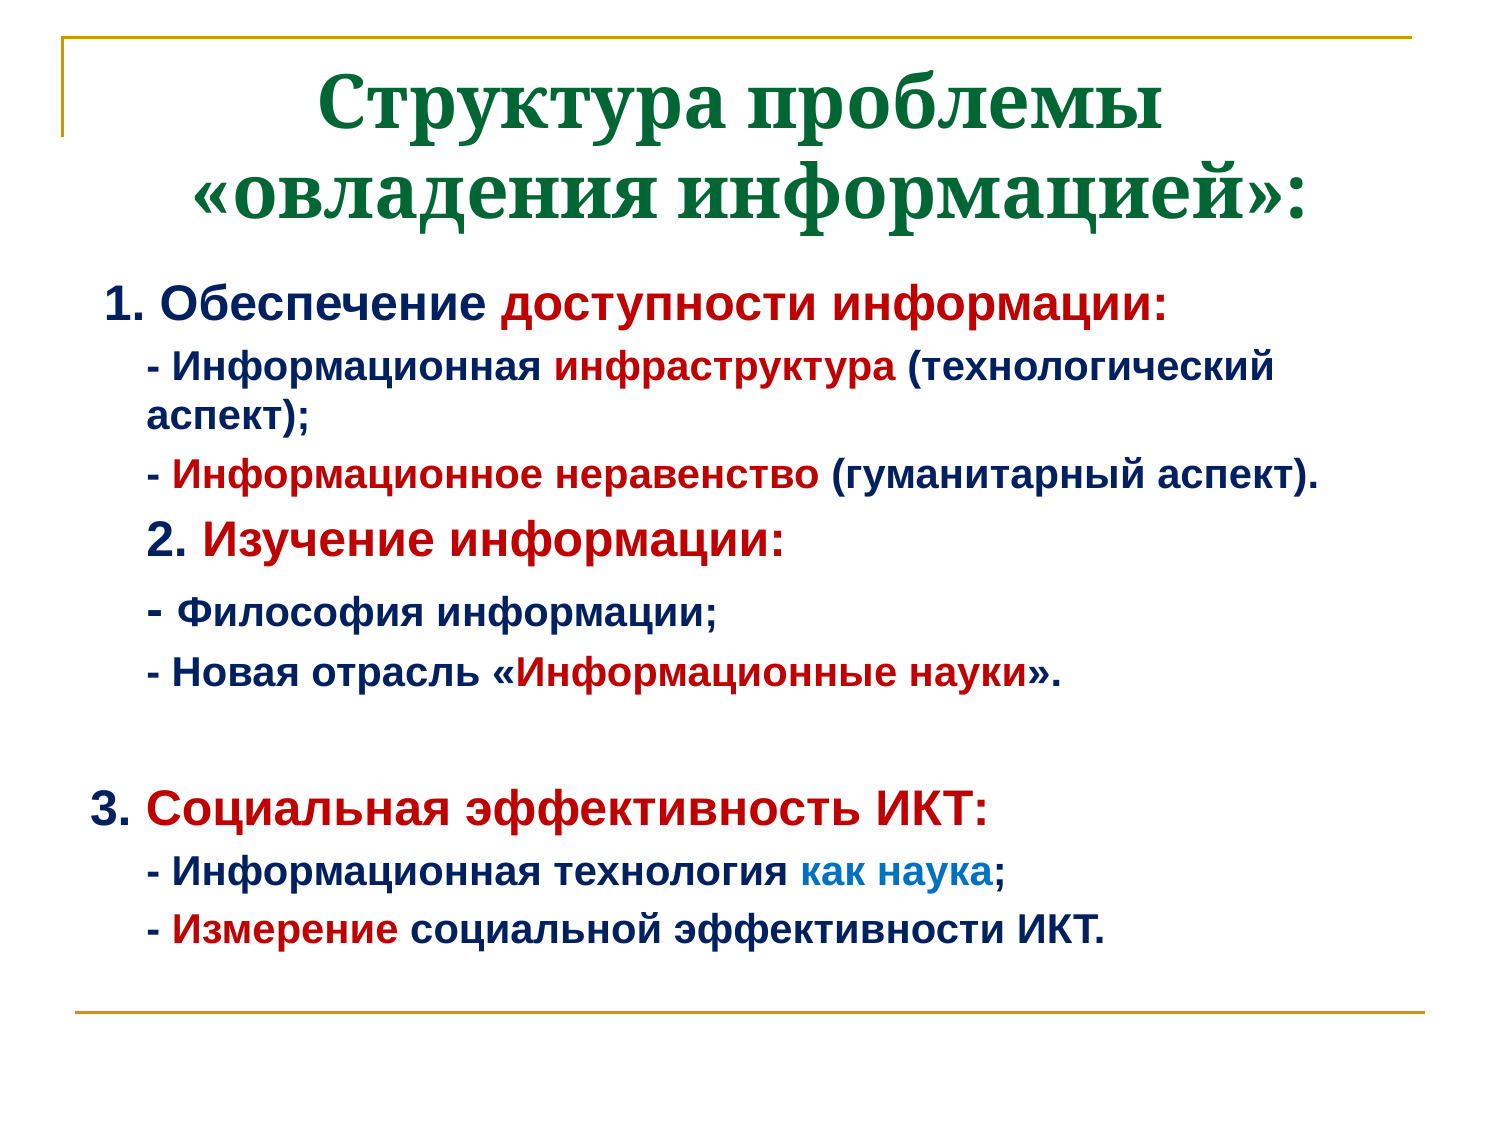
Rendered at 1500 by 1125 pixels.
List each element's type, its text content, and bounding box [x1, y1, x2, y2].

list 1. Обеспечение доступности информации: - Информационная инфраструктура (технологический аспект); - Информационное неравенство (гуманитарный аспект). 2. Изучение информации: - Философия информации; - Новая отрасль «Информационные науки». 3. Социальная эффективность ИКТ: - Информационная технология как наука; - Измерение социальной эффективности ИКТ. [75, 262, 1425, 1006]
title Структура проблемы «овладения информацией»: [75, 45, 1425, 233]
